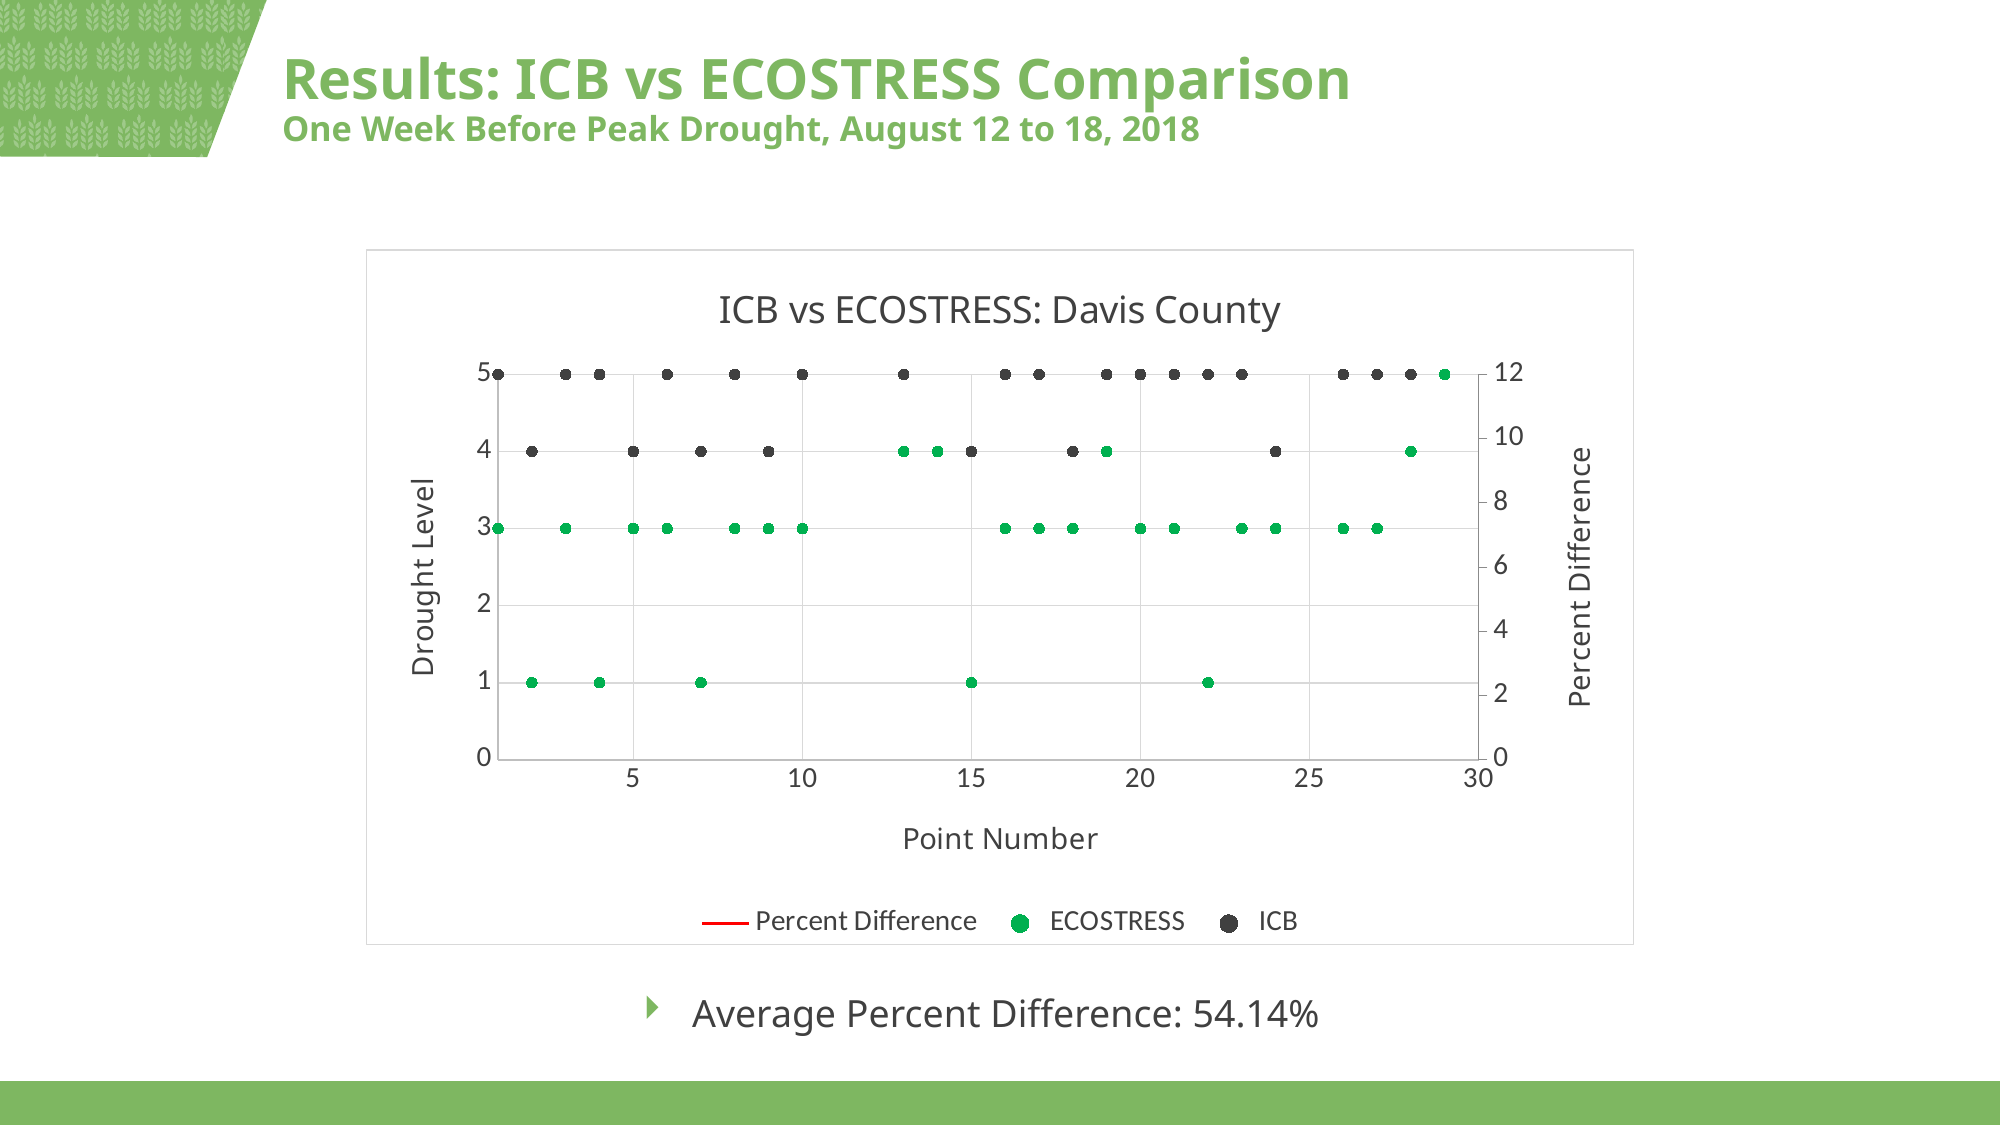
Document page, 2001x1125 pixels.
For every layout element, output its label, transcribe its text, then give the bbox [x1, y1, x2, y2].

picture [0, 0, 267, 158]
chart [365, 249, 1635, 946]
text_box Average Percent Difference: 54.14% [620, 983, 1379, 1101]
title Results: ICB vs ECOSTRESS Comparison One Week Before Peak Drought, August 12 to 18, 2018 [267, 43, 1992, 157]
